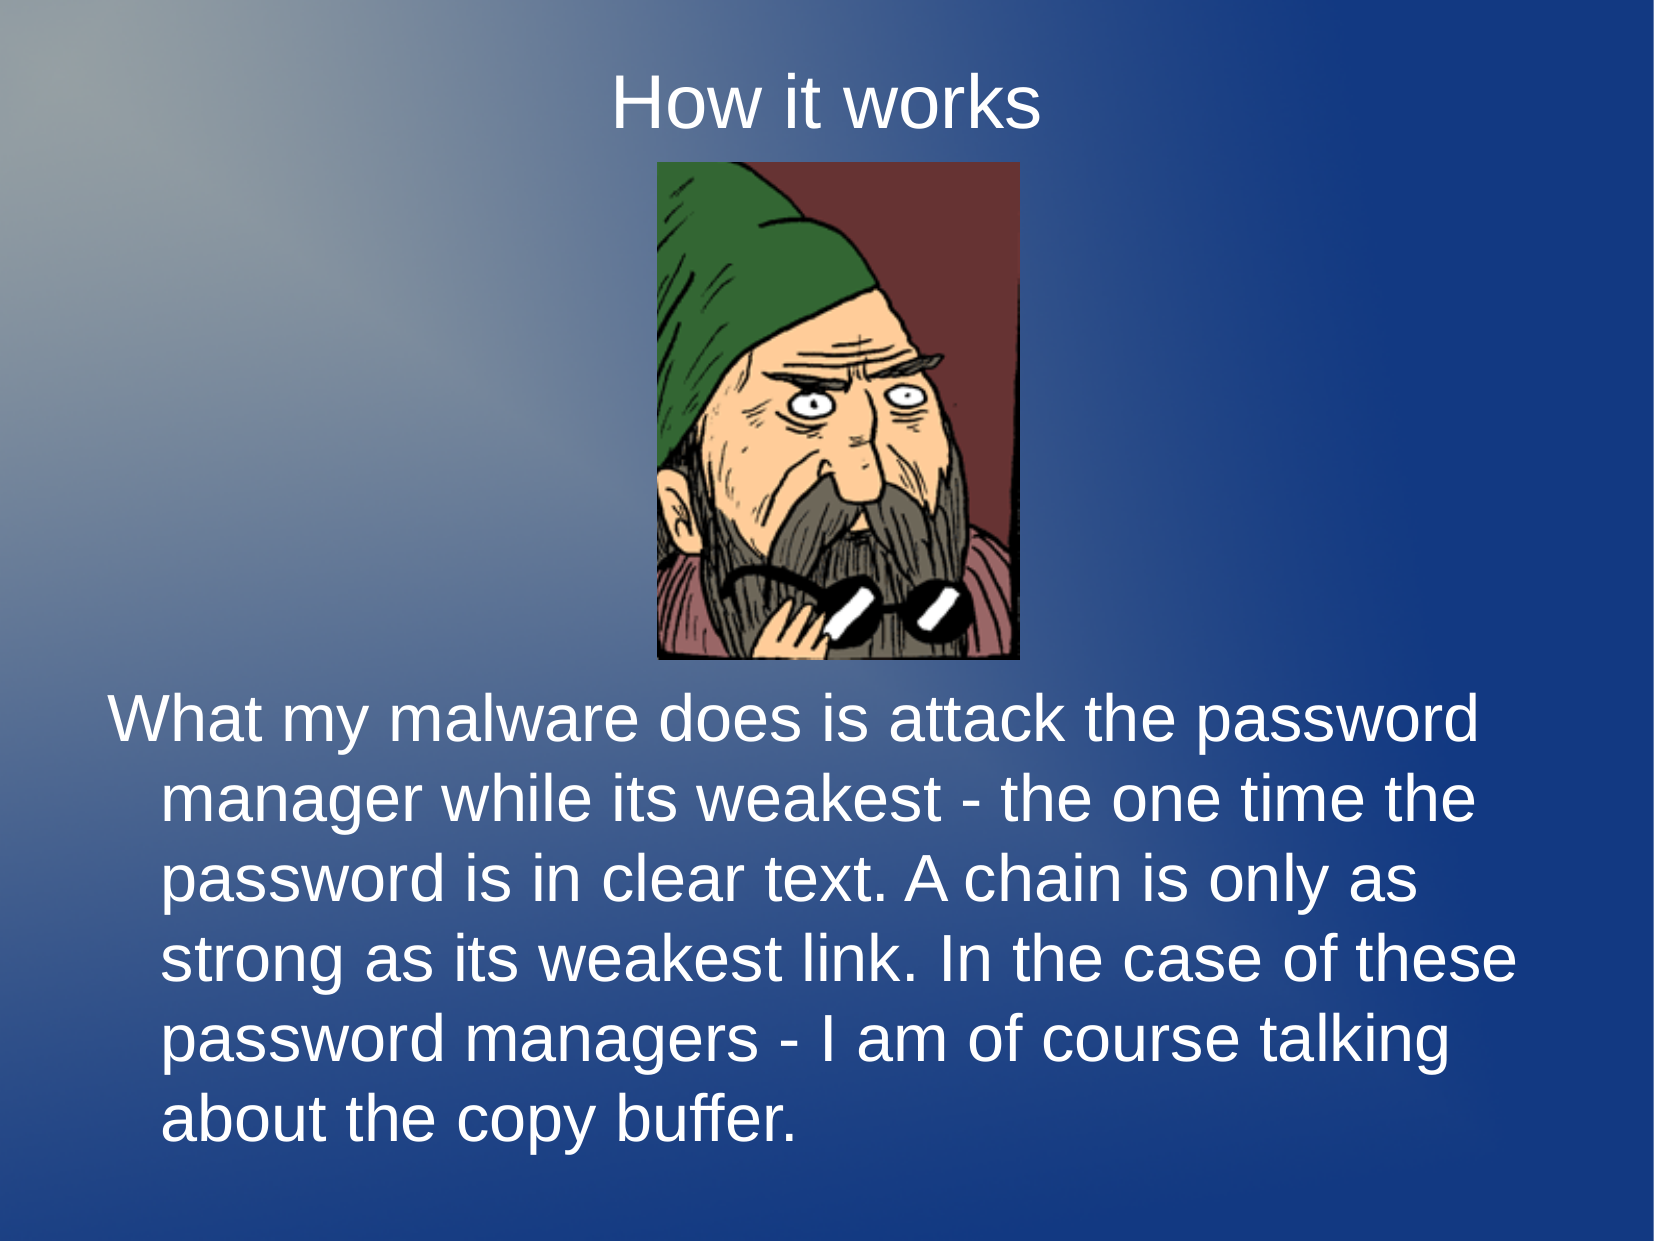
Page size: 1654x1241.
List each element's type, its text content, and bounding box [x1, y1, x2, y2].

list What my malware does is attack the password manager while its weakest - the one time the password is in clear text. A chain is only as strong as its weakest link. In the case of these password managers - I am of course talking about the copy buffer. [90, 675, 1579, 1150]
picture [0, 0, 1654, 1241]
title How it works [82, 49, 1571, 148]
